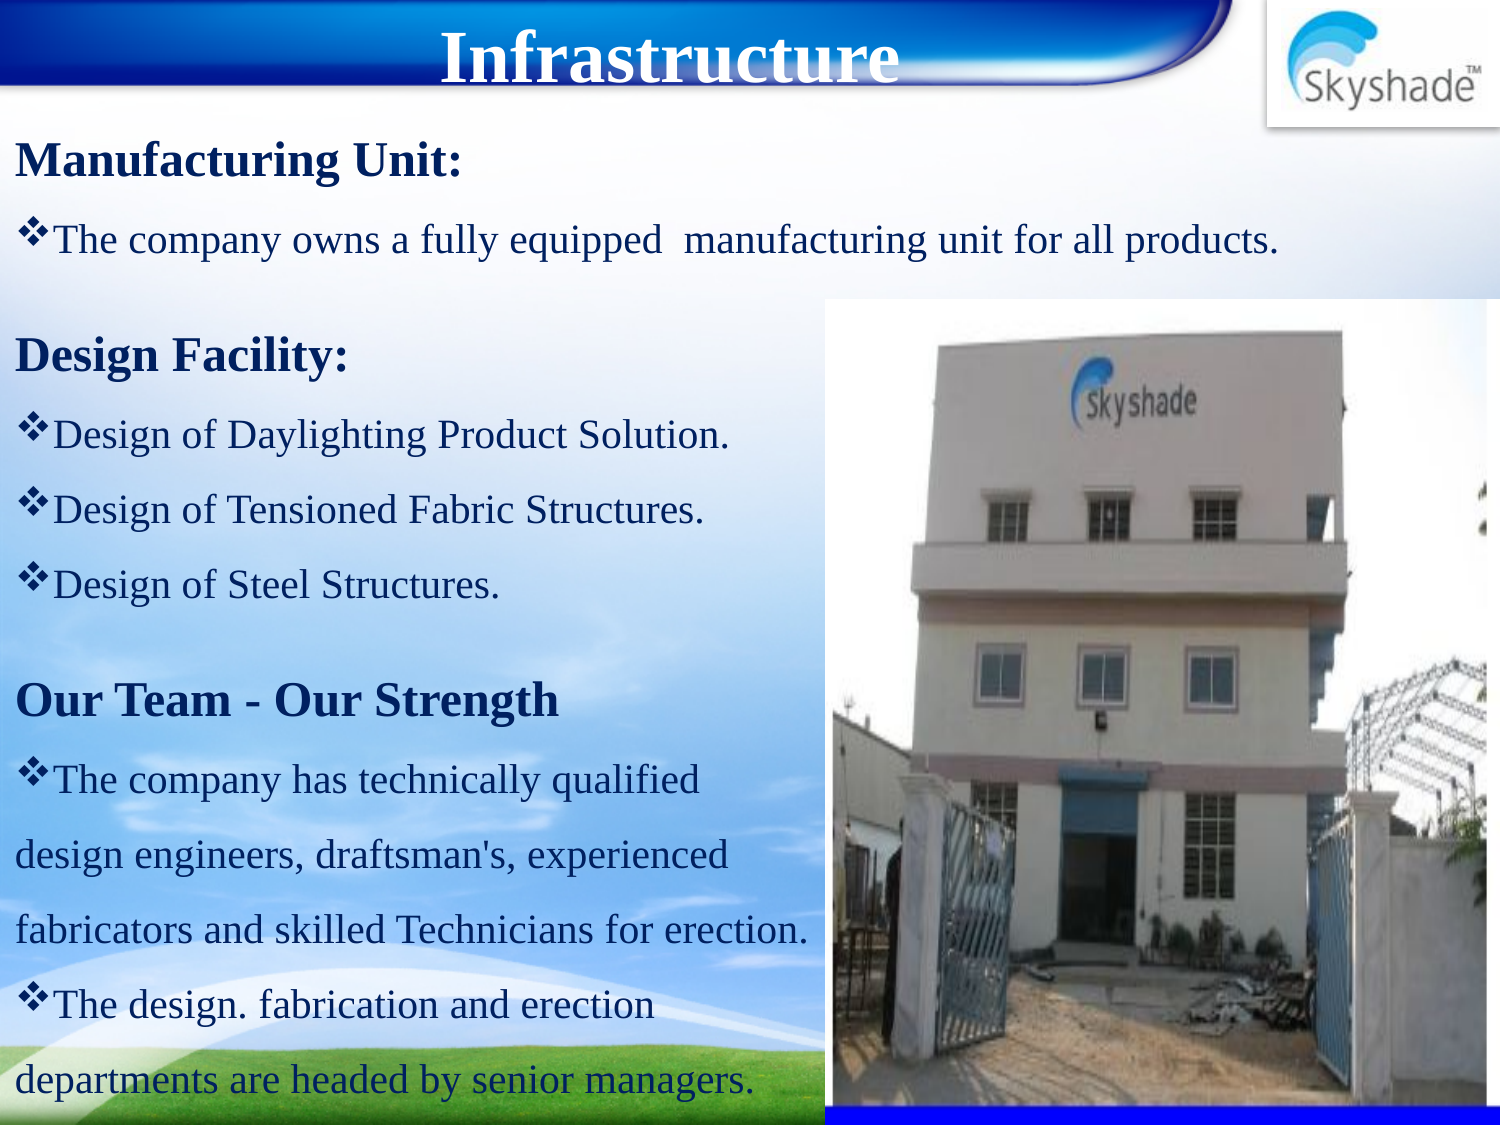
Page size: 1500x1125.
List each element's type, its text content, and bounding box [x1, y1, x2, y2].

text_box Manufacturing Unit: The company owns a fully equipped manufacturing unit for all products. Design Facility: Design of Daylighting Product Solution. Design of Tensioned Fabric Structures. Design of Steel Structures. Our Team - Our Strength The company has technically qualified design engineers, draftsman's, experienced fabricators and skilled Technicians for erection. The design. fabrication and erection departments are headed by senior managers. [0, 121, 1413, 1125]
picture [0, 0, 1488, 113]
picture [824, 127, 1500, 1125]
